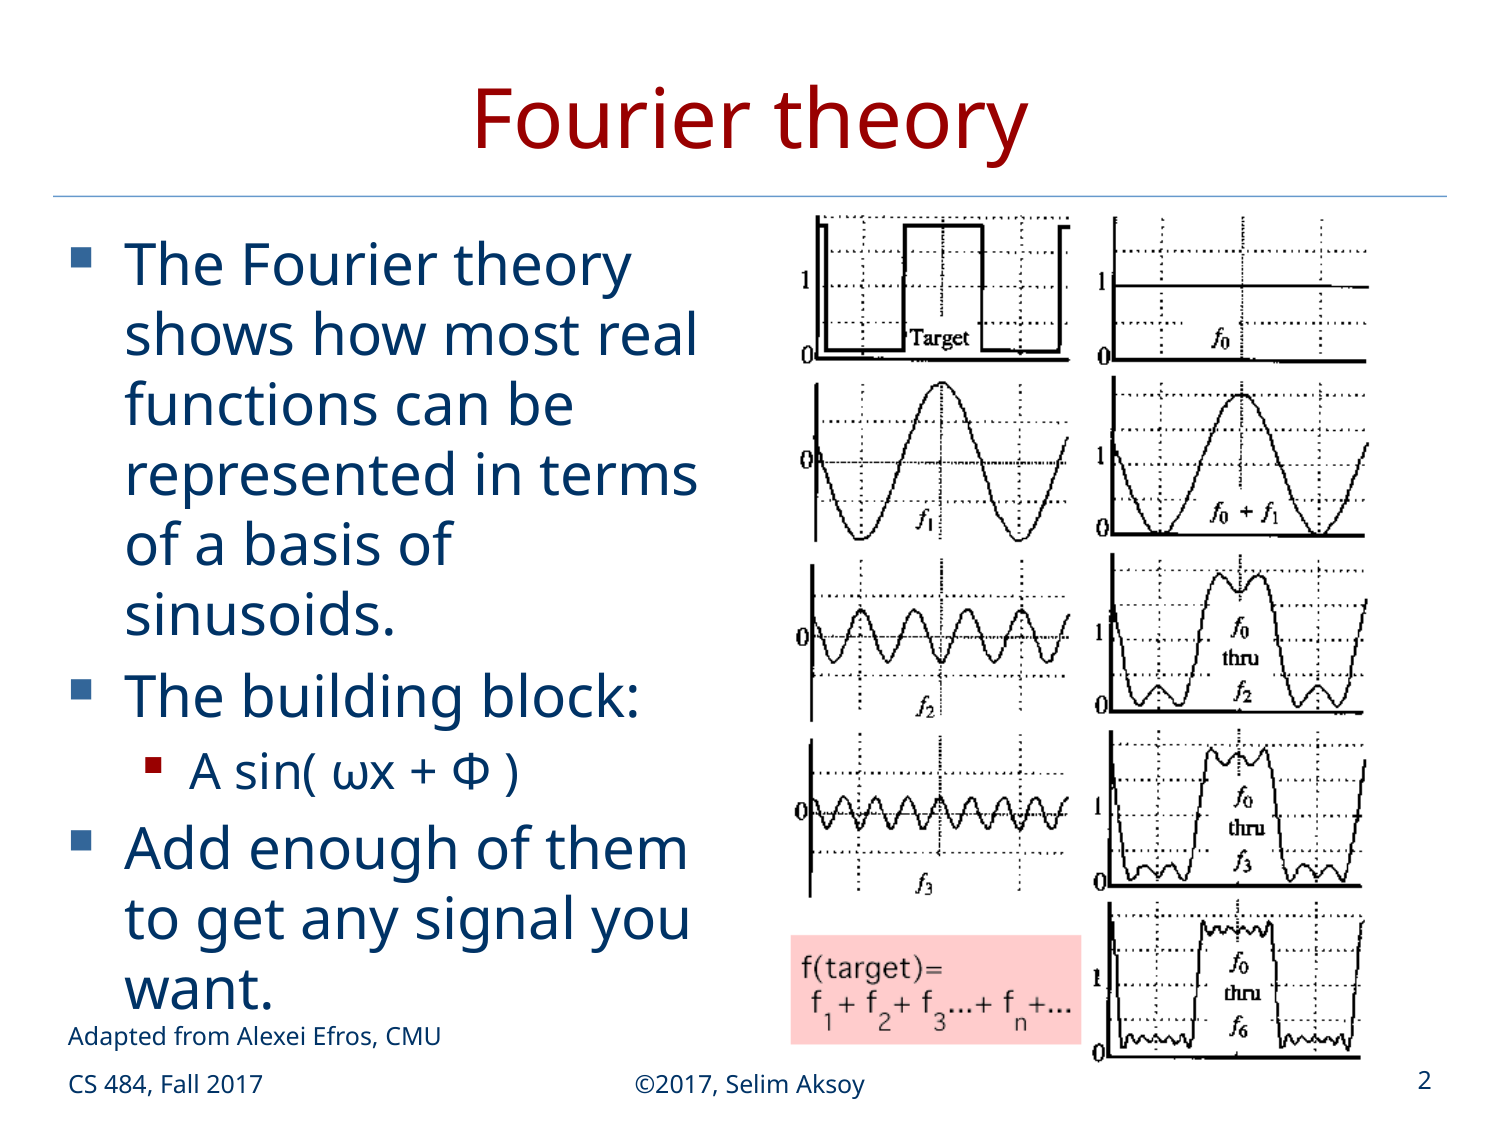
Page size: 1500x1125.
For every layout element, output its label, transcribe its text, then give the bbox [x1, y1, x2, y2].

slide_number CS 484, Fall 2017 [52, 1052, 366, 1107]
text_box Adapted from Alexei Efros, CMU [53, 1013, 616, 1059]
title Fourier theory [53, 31, 1447, 173]
slide_number 2 [1134, 1052, 1448, 1107]
picture [772, 207, 1412, 1071]
list The Fourier theory shows how most real functions can be represented in terms of a basis of sinusoids. The building block: A sin( ωx + Φ ) Add enough of them to get any signal you want. [53, 220, 738, 976]
footer ©2017, Selim Aksoy [511, 1052, 988, 1107]
